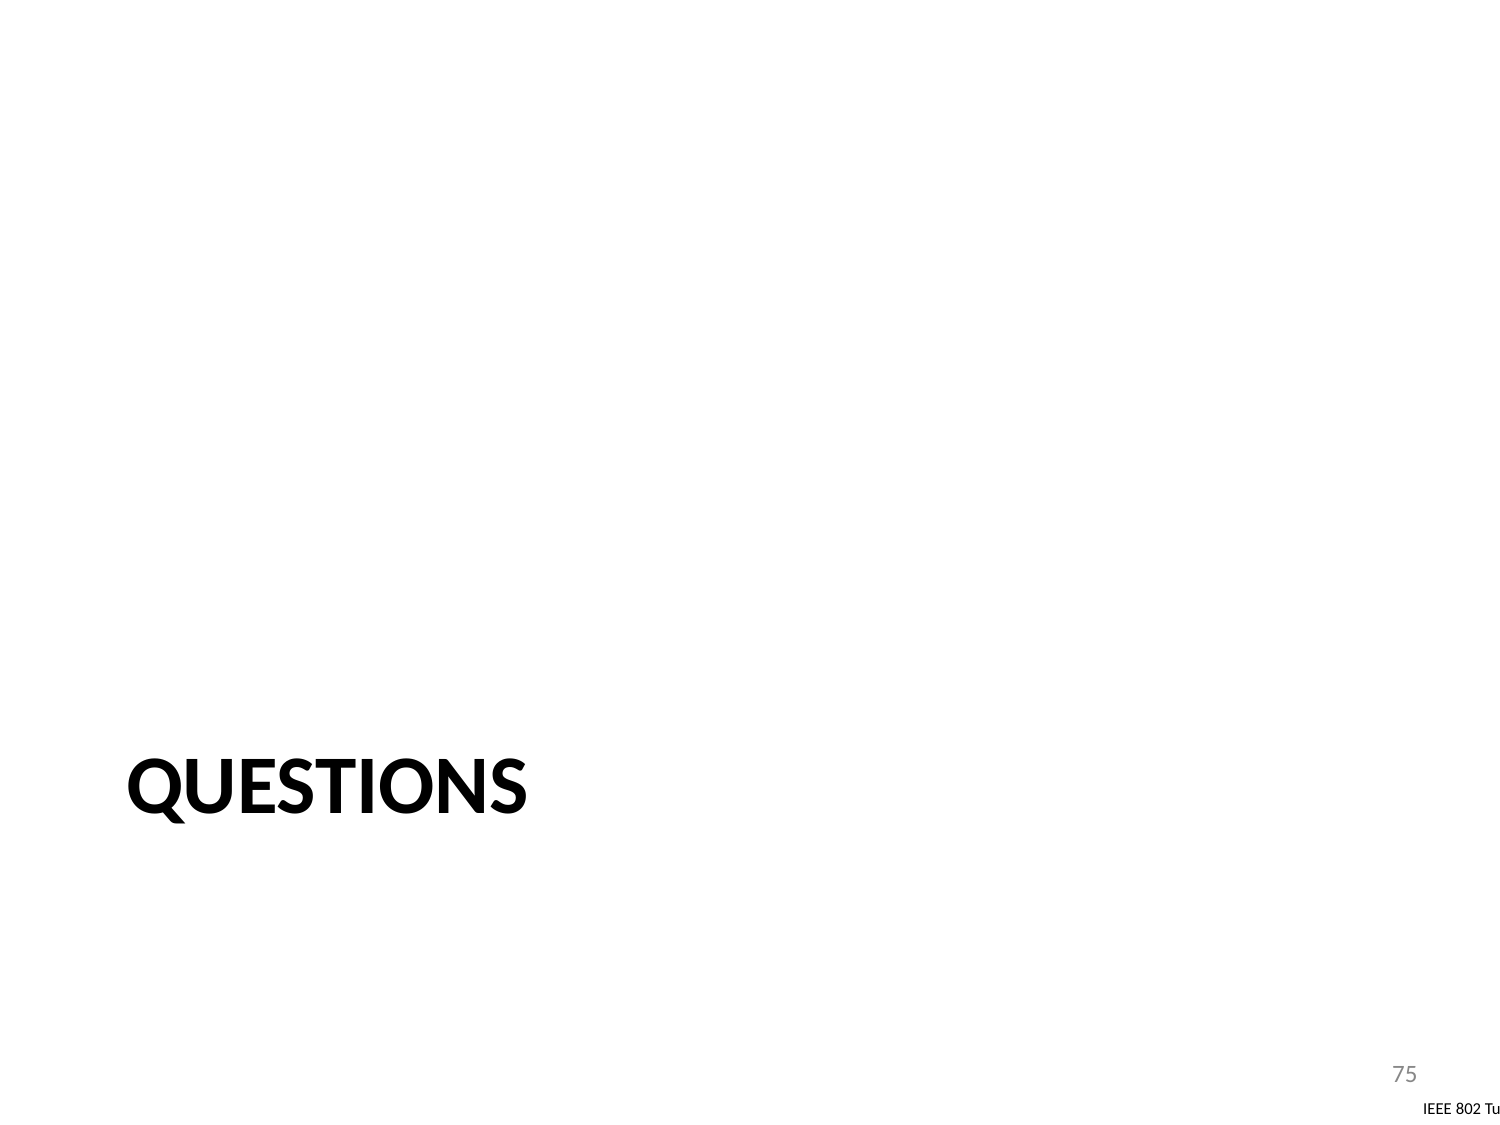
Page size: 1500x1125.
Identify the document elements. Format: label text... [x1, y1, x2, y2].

slide_number 75 [1074, 1050, 1426, 1096]
title QUESTIONS [117, 722, 1394, 947]
